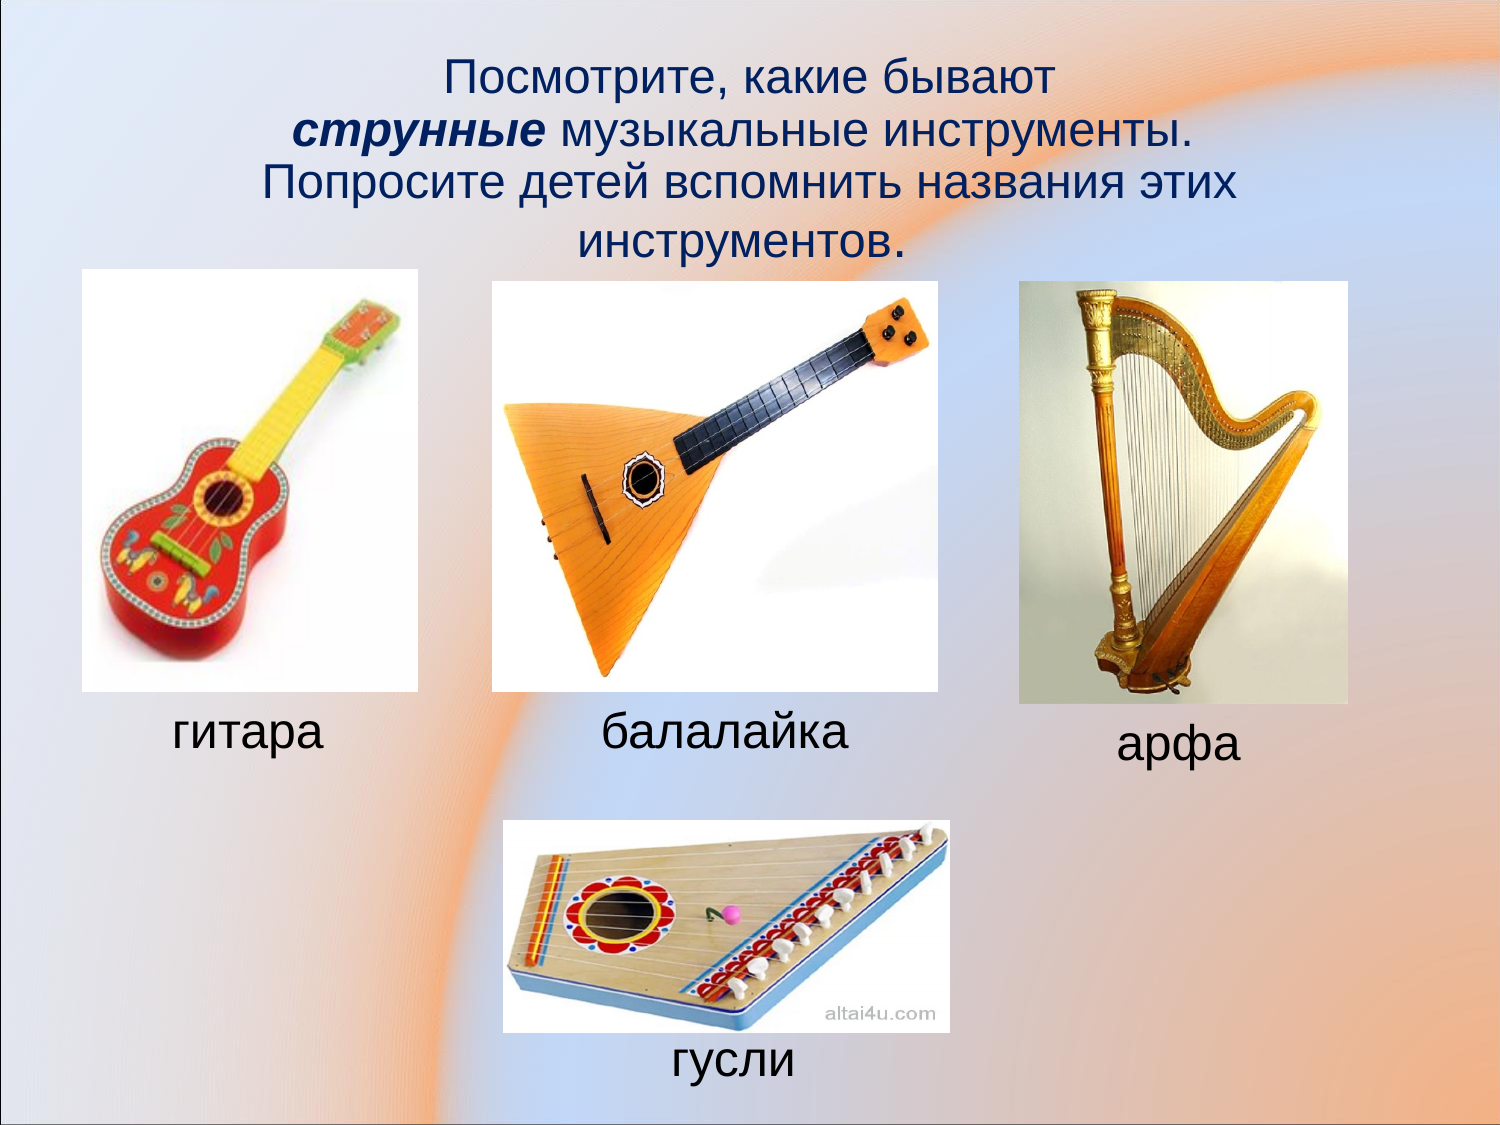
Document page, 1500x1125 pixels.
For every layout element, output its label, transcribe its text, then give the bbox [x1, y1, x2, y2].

text_box гусли [656, 1033, 816, 1095]
picture [0, 0, 1500, 1125]
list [503, 820, 950, 1033]
text_box арфа [1101, 704, 1278, 778]
text_box гитара [105, 692, 390, 767]
text_box балалайка [585, 692, 891, 767]
title Посмотрите, какие бывают струнные музыкальные инструменты. Попросите детей вспомнить названия этих инструментов. [103, 42, 1397, 278]
